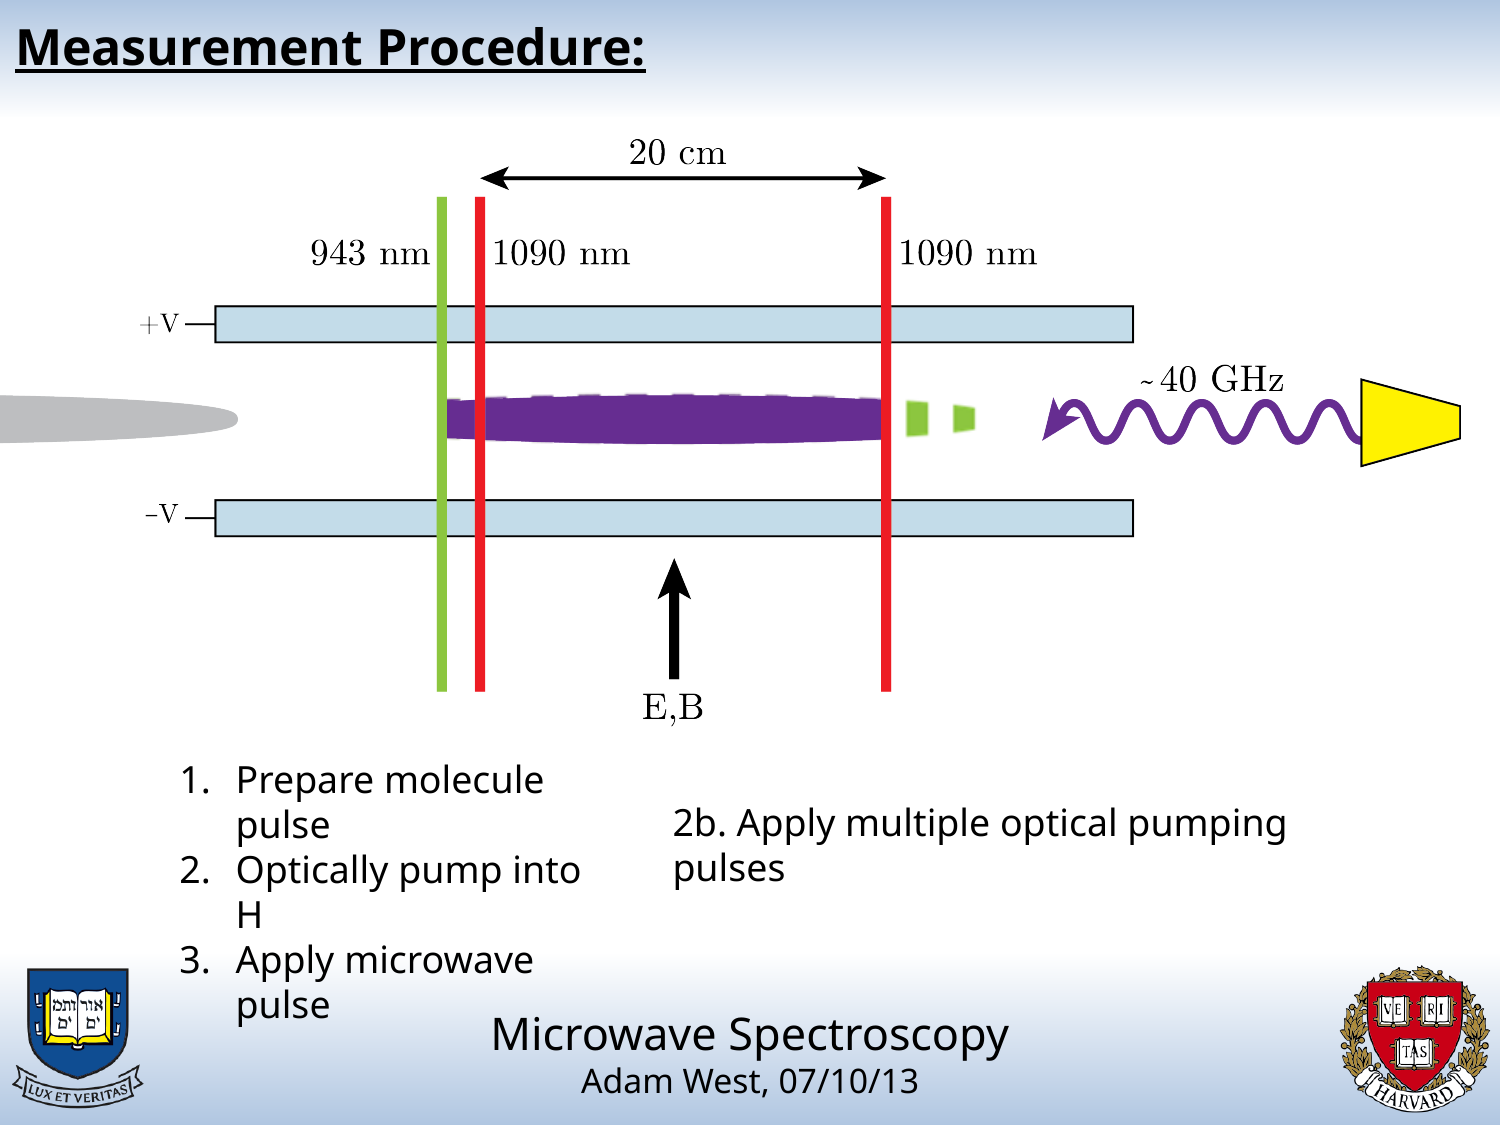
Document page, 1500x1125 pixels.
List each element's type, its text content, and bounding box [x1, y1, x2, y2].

picture [4, 965, 151, 1111]
text_box [0, 0, 1500, 119]
text_box 2b. Apply multiple optical pumping pulses [657, 791, 1382, 897]
picture [0, 131, 1462, 728]
picture [1330, 953, 1499, 1123]
text_box [0, 952, 1331, 1125]
text_box Microwave Spectroscopy Adam West, 07/10/13 [474, 994, 1025, 1111]
text_box Prepare molecule pulse Optically pump into H Apply microwave pulse [164, 748, 633, 1033]
text_box Measurement Procedure: [0, 0, 694, 104]
